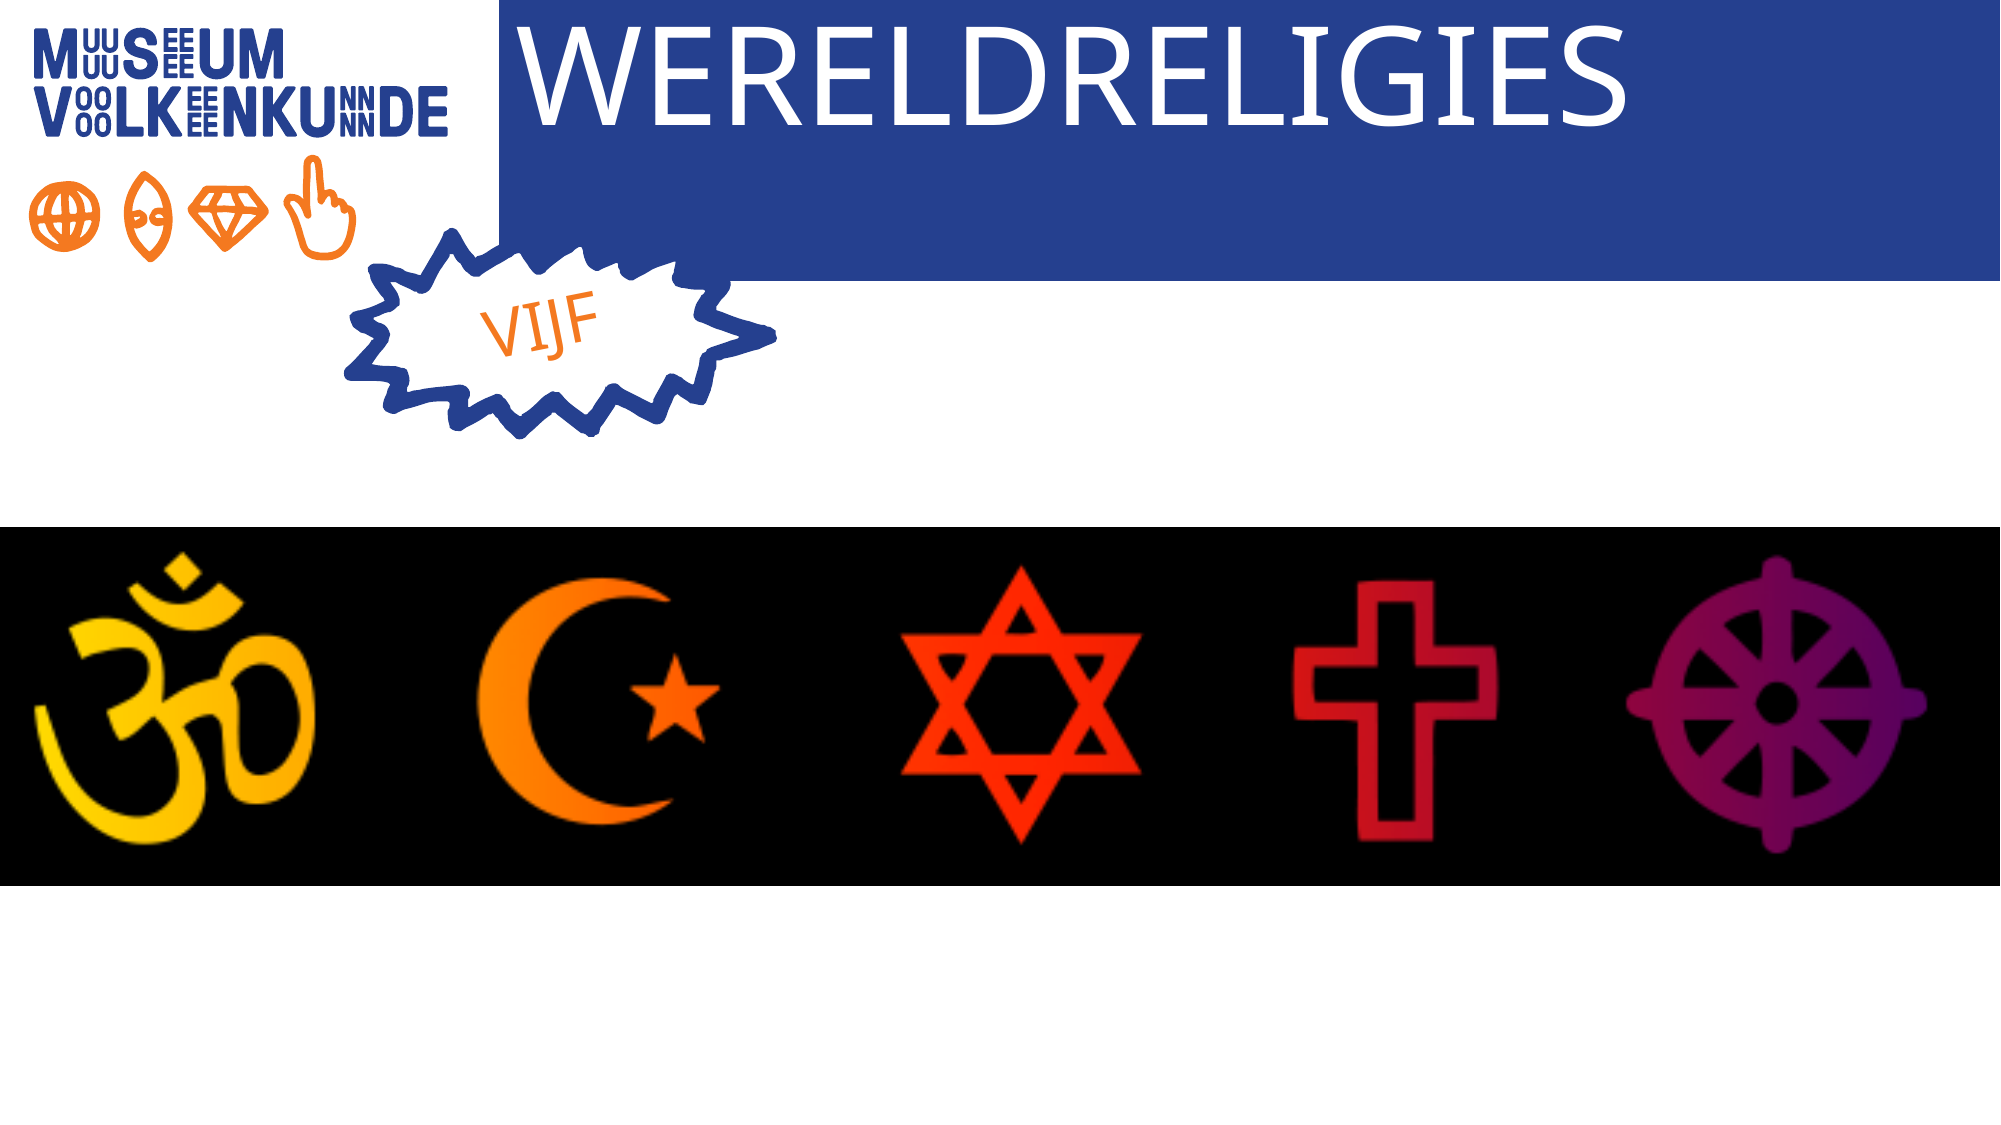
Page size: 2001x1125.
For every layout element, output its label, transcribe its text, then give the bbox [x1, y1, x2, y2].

list vijf [355, 249, 733, 419]
list wereldreligies [500, 30, 1985, 140]
picture [0, 527, 2000, 886]
